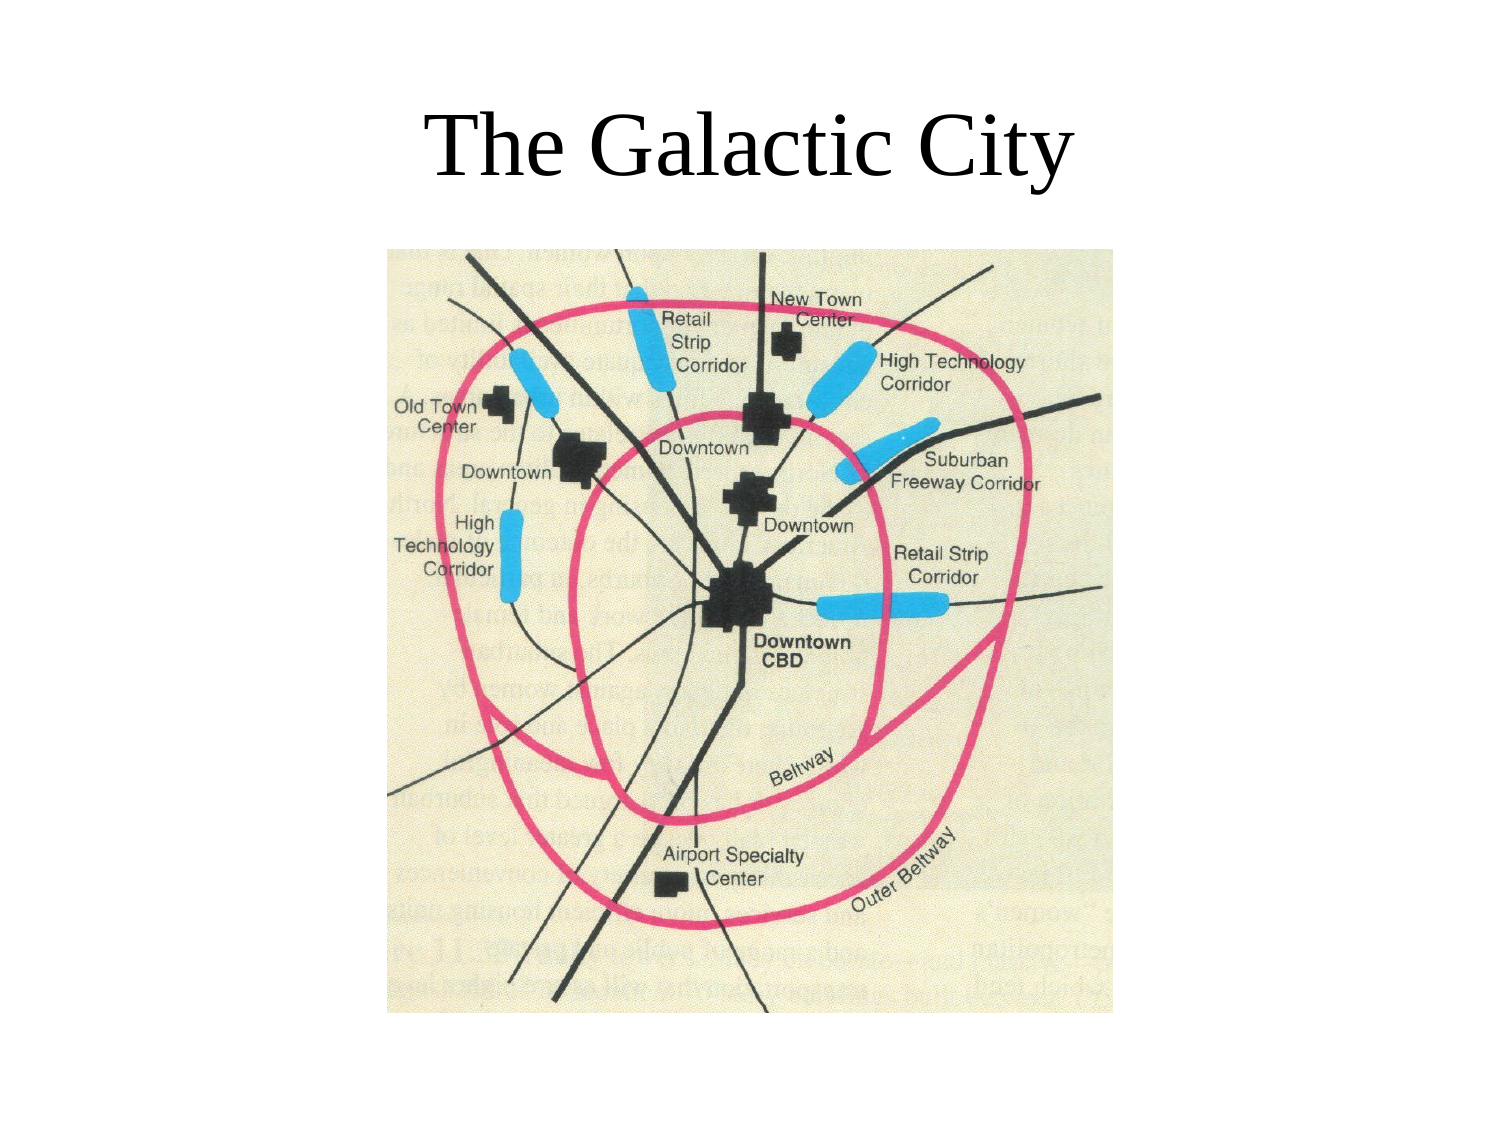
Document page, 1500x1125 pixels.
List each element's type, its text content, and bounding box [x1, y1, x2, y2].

picture [387, 249, 1113, 1013]
title The Galactic City [75, 45, 1425, 233]
